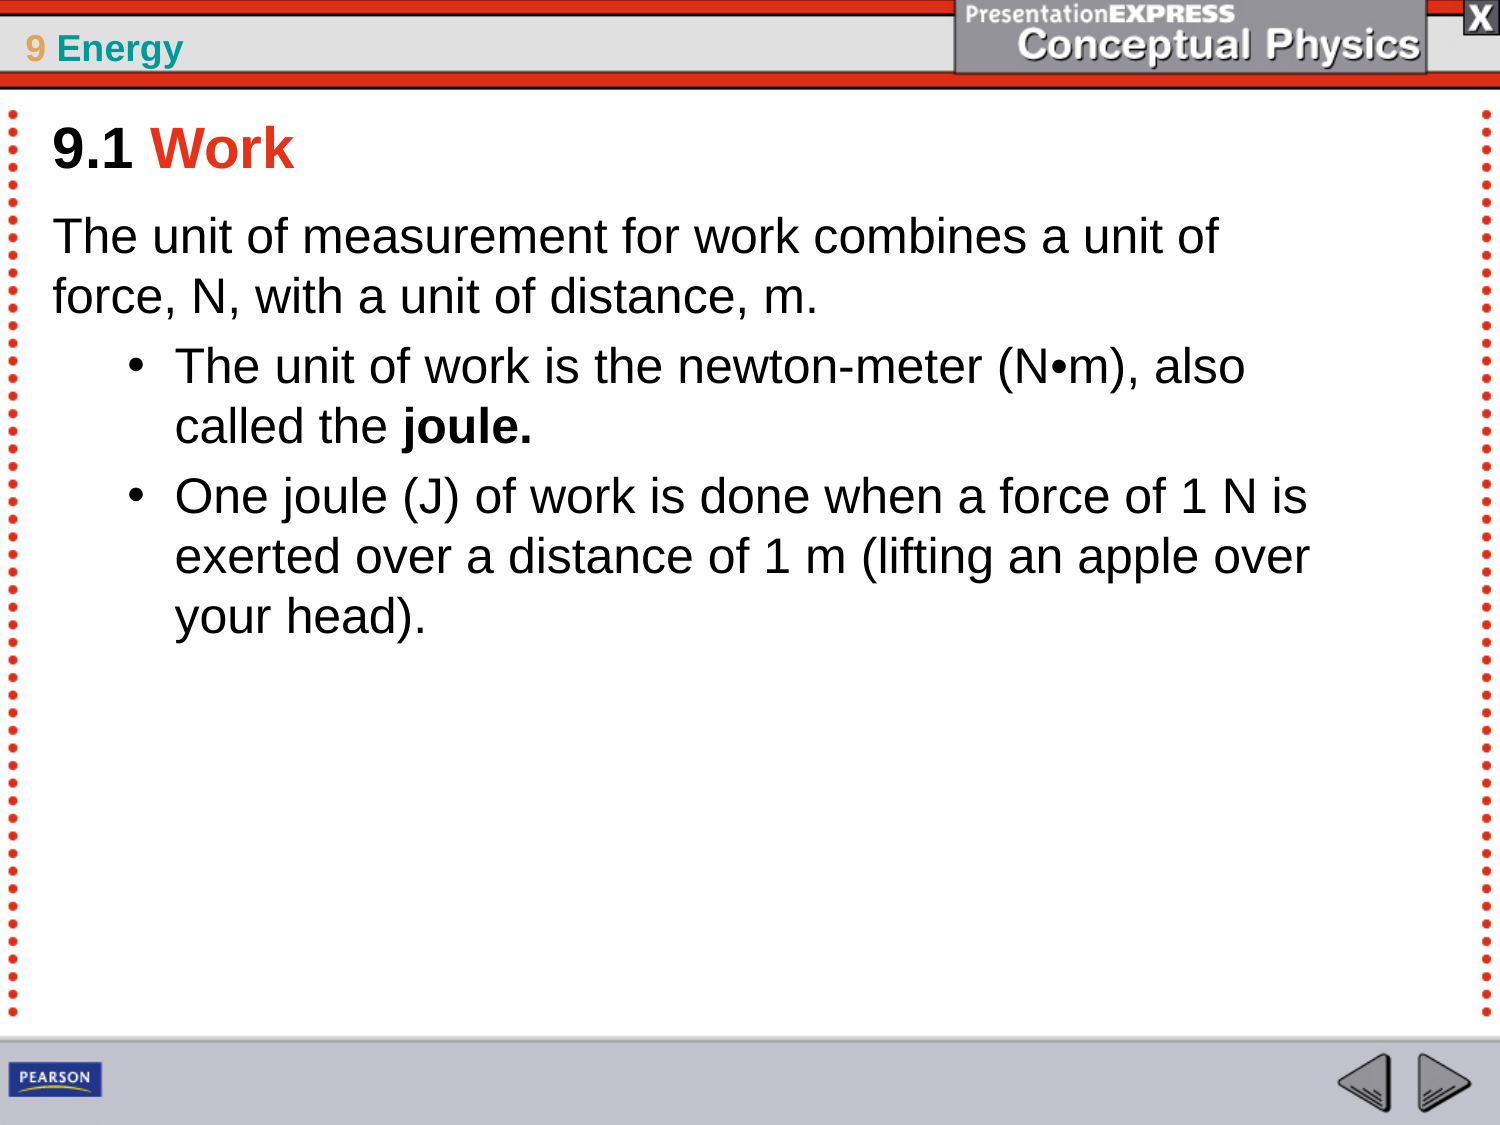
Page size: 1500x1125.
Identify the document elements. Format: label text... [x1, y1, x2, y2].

text_box 9.1 Work [37, 102, 1175, 188]
text_box The unit of measurement for work combines a unit of force, N, with a unit of distance, m. The unit of work is the newton-meter (N•m), also called the joule. One joule (J) of work is done when a force of 1 N is exerted over a distance of 1 m (lifting an apple over your head). [37, 196, 1363, 655]
picture [0, 0, 1500, 1125]
